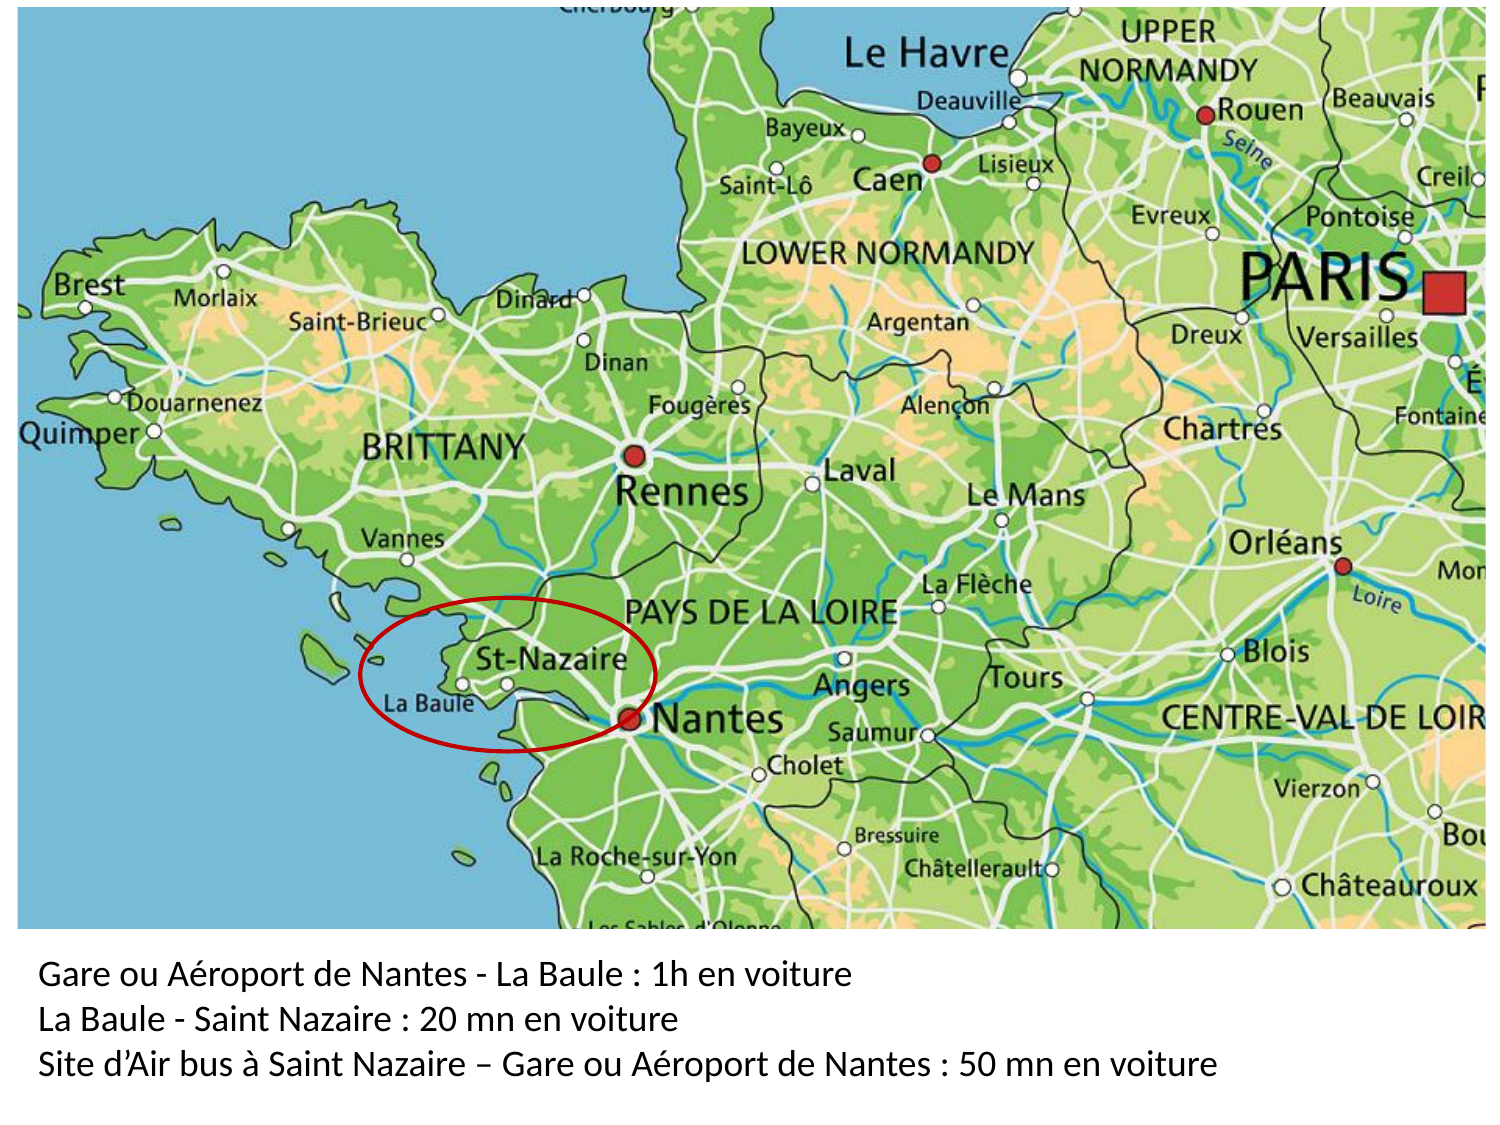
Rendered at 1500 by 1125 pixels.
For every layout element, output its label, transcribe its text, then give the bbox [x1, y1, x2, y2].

text_box Gare ou Aéroport de Nantes - La Baule : 1h en voiture La Baule - Saint Nazaire : 20 mn en voiture Site d’Air bus à Saint Nazaire – Gare ou Aéroport de Nantes : 50 mn en voiture [23, 941, 1235, 1092]
picture [17, 6, 1486, 929]
